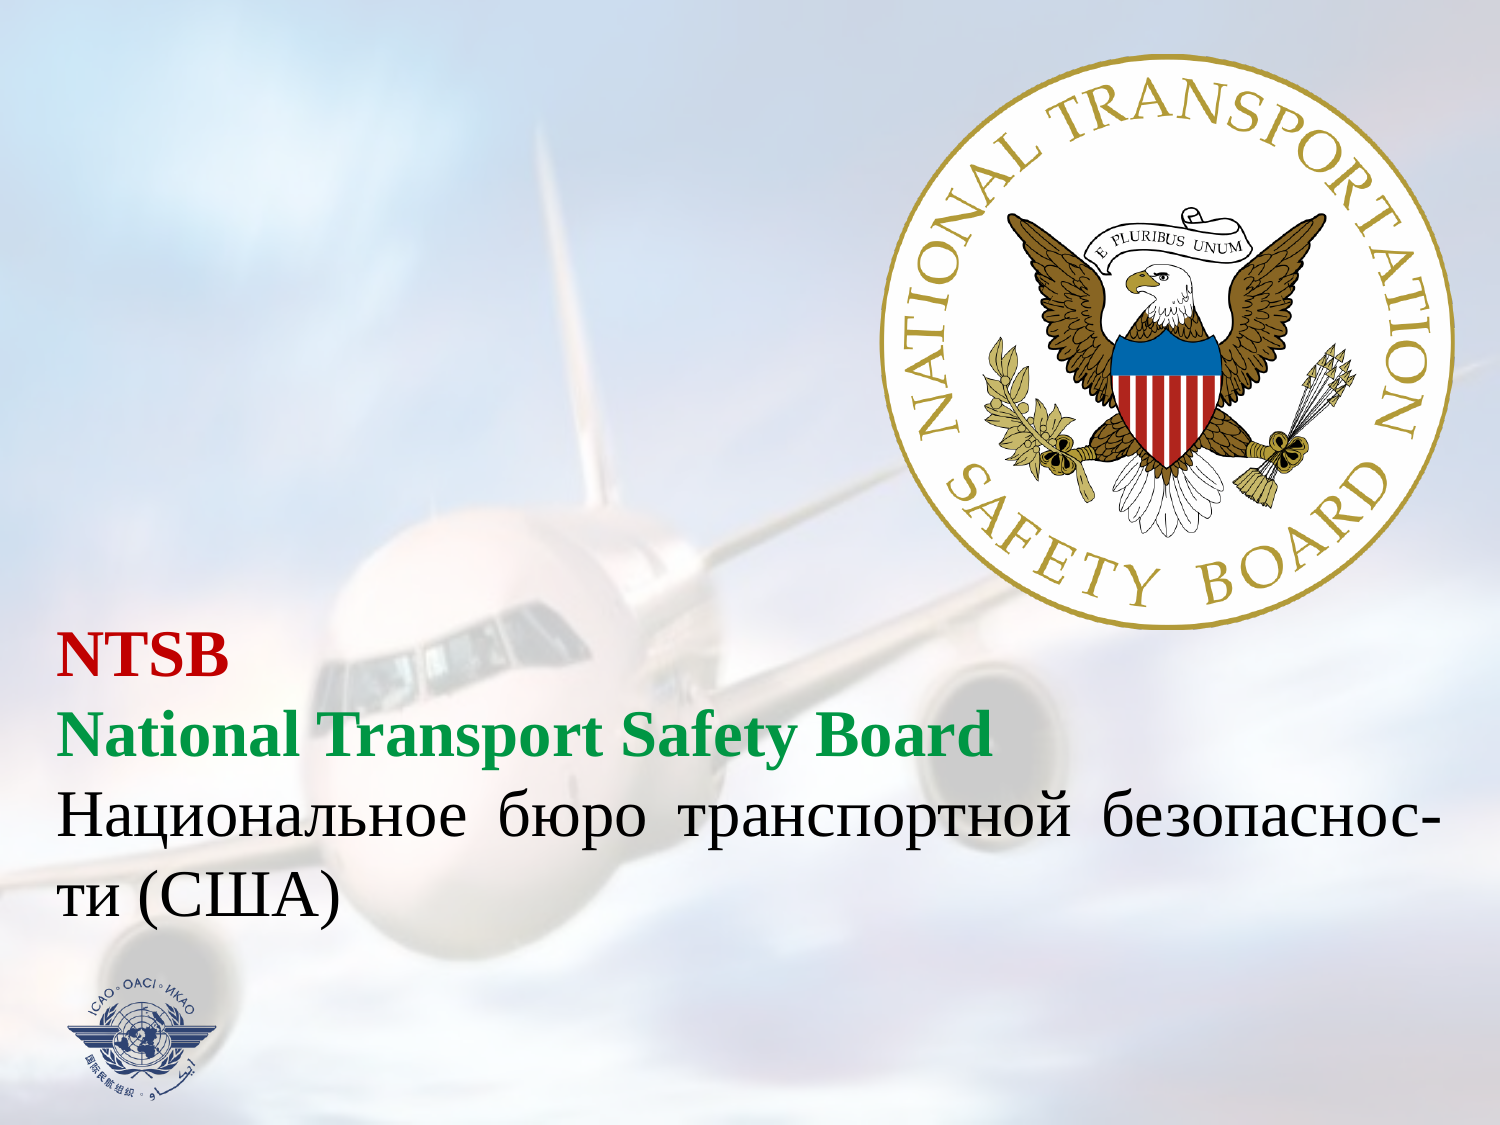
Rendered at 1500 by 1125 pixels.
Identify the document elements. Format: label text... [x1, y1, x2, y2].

picture [879, 54, 1456, 630]
picture [64, 975, 219, 1103]
text_box NTSB National Transport Safety Board Национальное бюро транспортной безопаснос-ти (США) [41, 602, 1459, 937]
